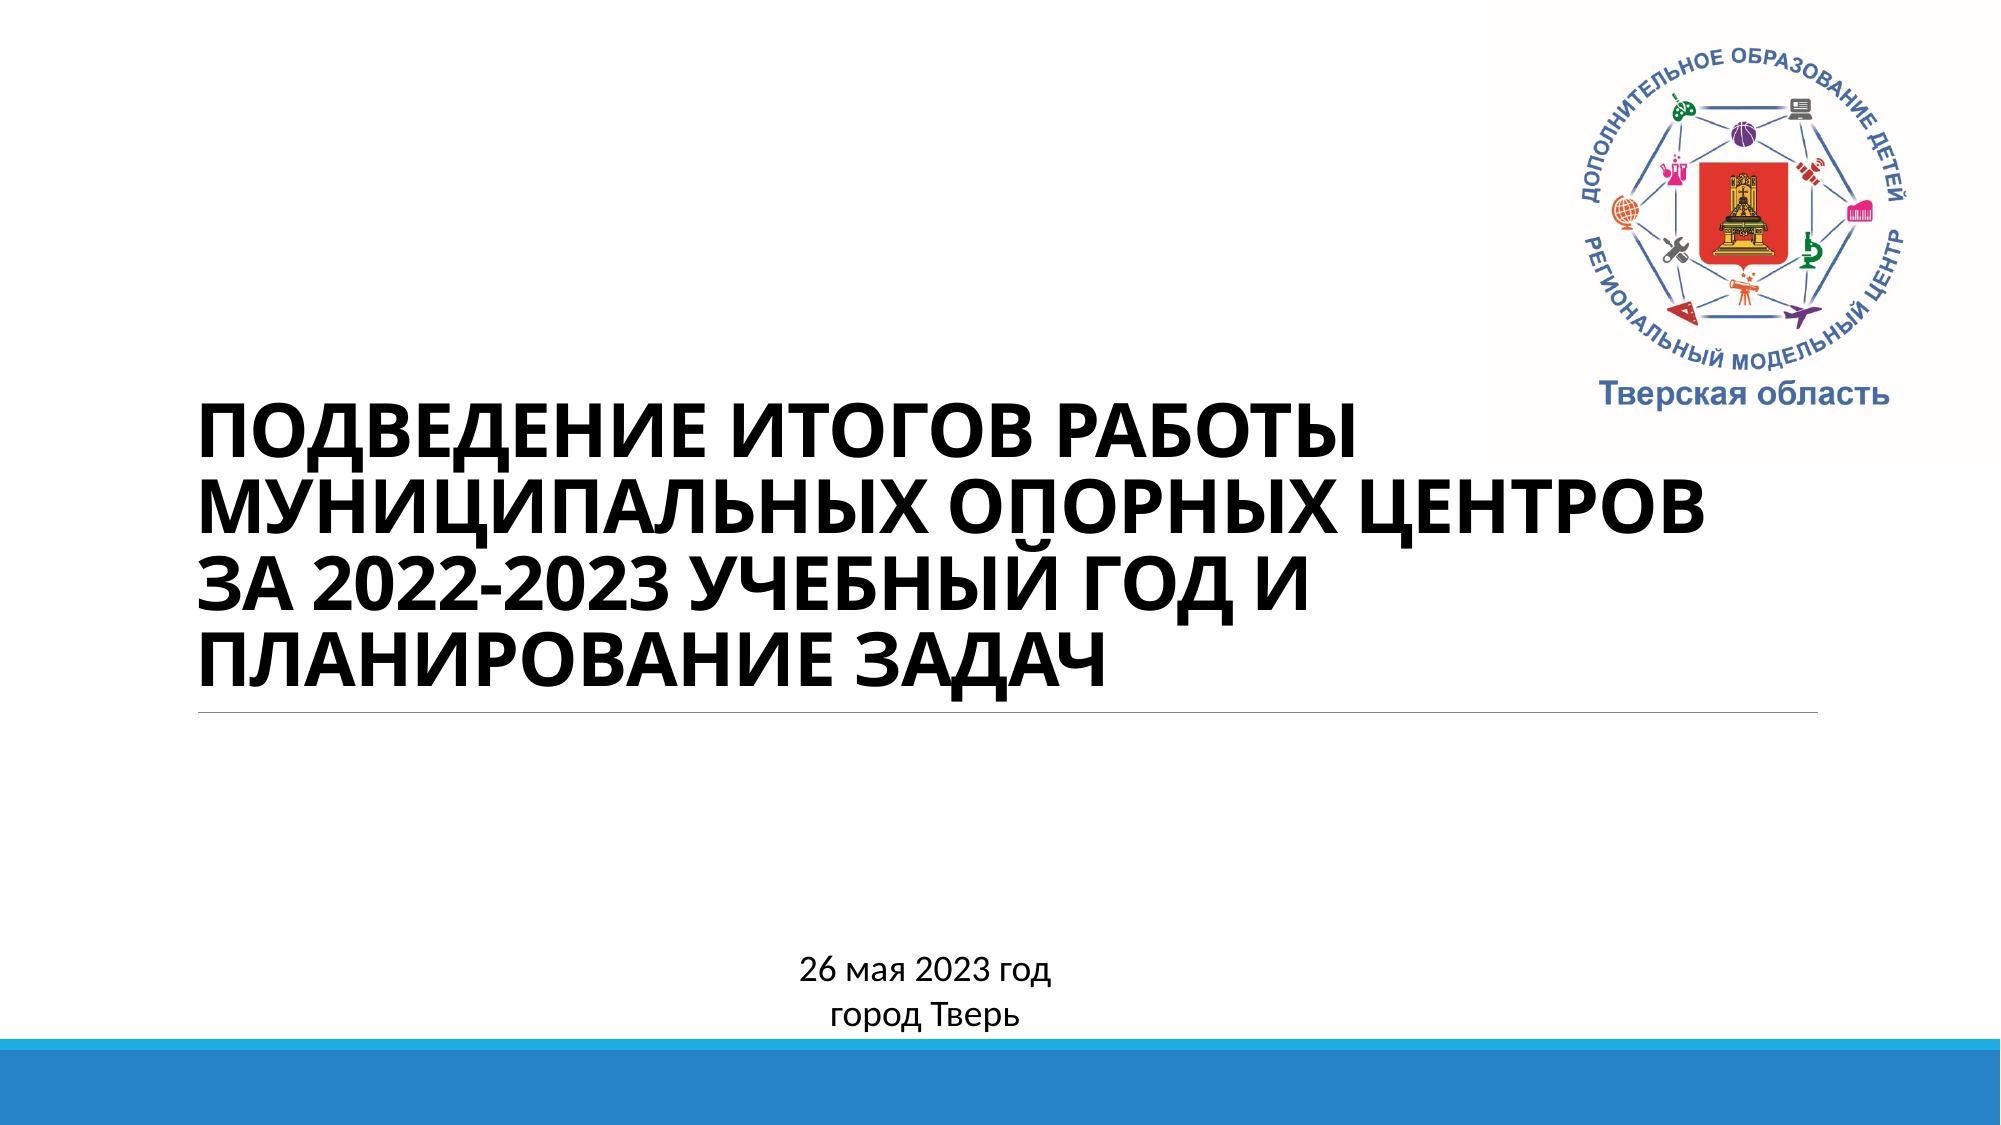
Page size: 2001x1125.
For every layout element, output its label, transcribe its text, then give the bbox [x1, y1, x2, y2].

picture [1488, 0, 2000, 466]
title ПОДВЕДЕНИЕ ИТОГОВ РАБОТЫ МУНИЦИПАЛЬНЫХ ОПОРНЫХ ЦЕНТРОВ ЗА 2022-2023 УЧЕБНЫЙ ГОД И ПЛАНИРОВАНИЕ ЗАДАЧ [180, 124, 1830, 710]
text_box 26 мая 2023 год город Тверь [712, 936, 1138, 1042]
